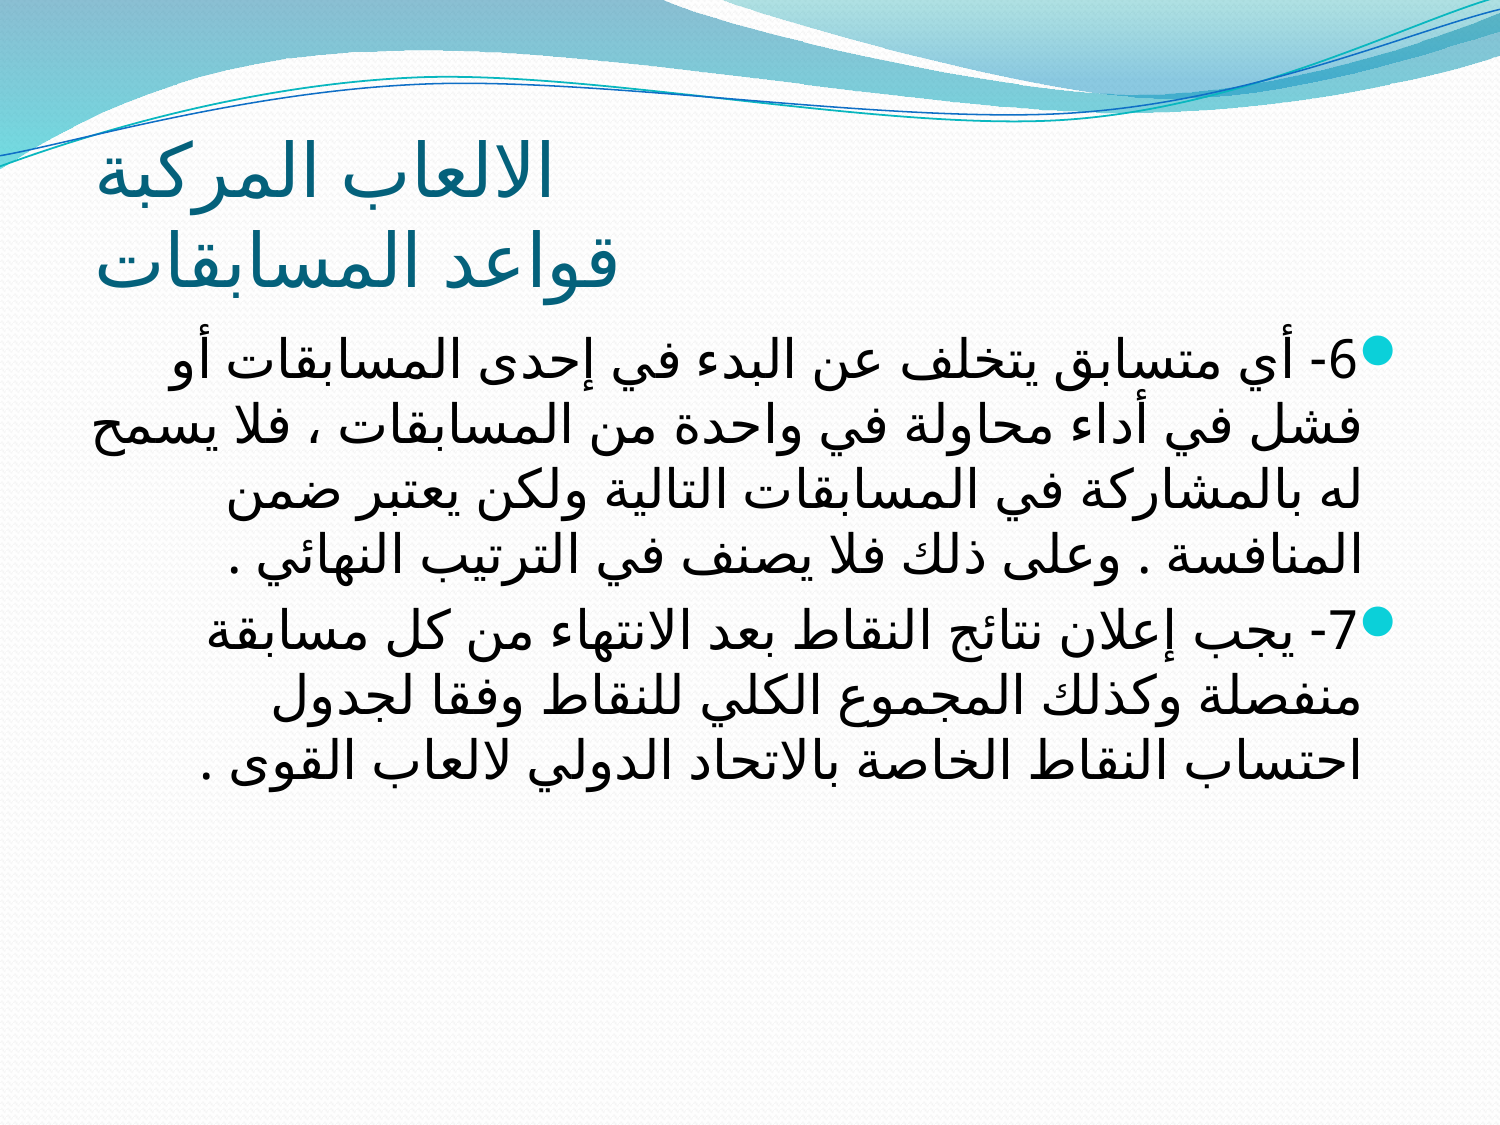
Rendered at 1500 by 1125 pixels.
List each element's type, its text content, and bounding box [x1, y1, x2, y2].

list 6- أي متسابق يتخلف عن البدء في إحدى المسابقات أو فشل في أداء محاولة في واحدة من المسابقات ، فلا يسمح له بالمشاركة في المسابقات التالية ولكن يعتبر ضمن المنافسة . وعلى ذلك فلا يصنف في الترتيب النهائي . 7- يجب إعلان نتائج النقاط بعد الانتهاء من كل مسابقة منفصلة وكذلك المجموع الكلي للنقاط وفقا لجدول احتساب النقاط الخاصة بالاتحاد الدولي لالعاب القوى . [75, 317, 1425, 1038]
title الالعاب المركبة قواعد المسابقات [75, 115, 1425, 303]
